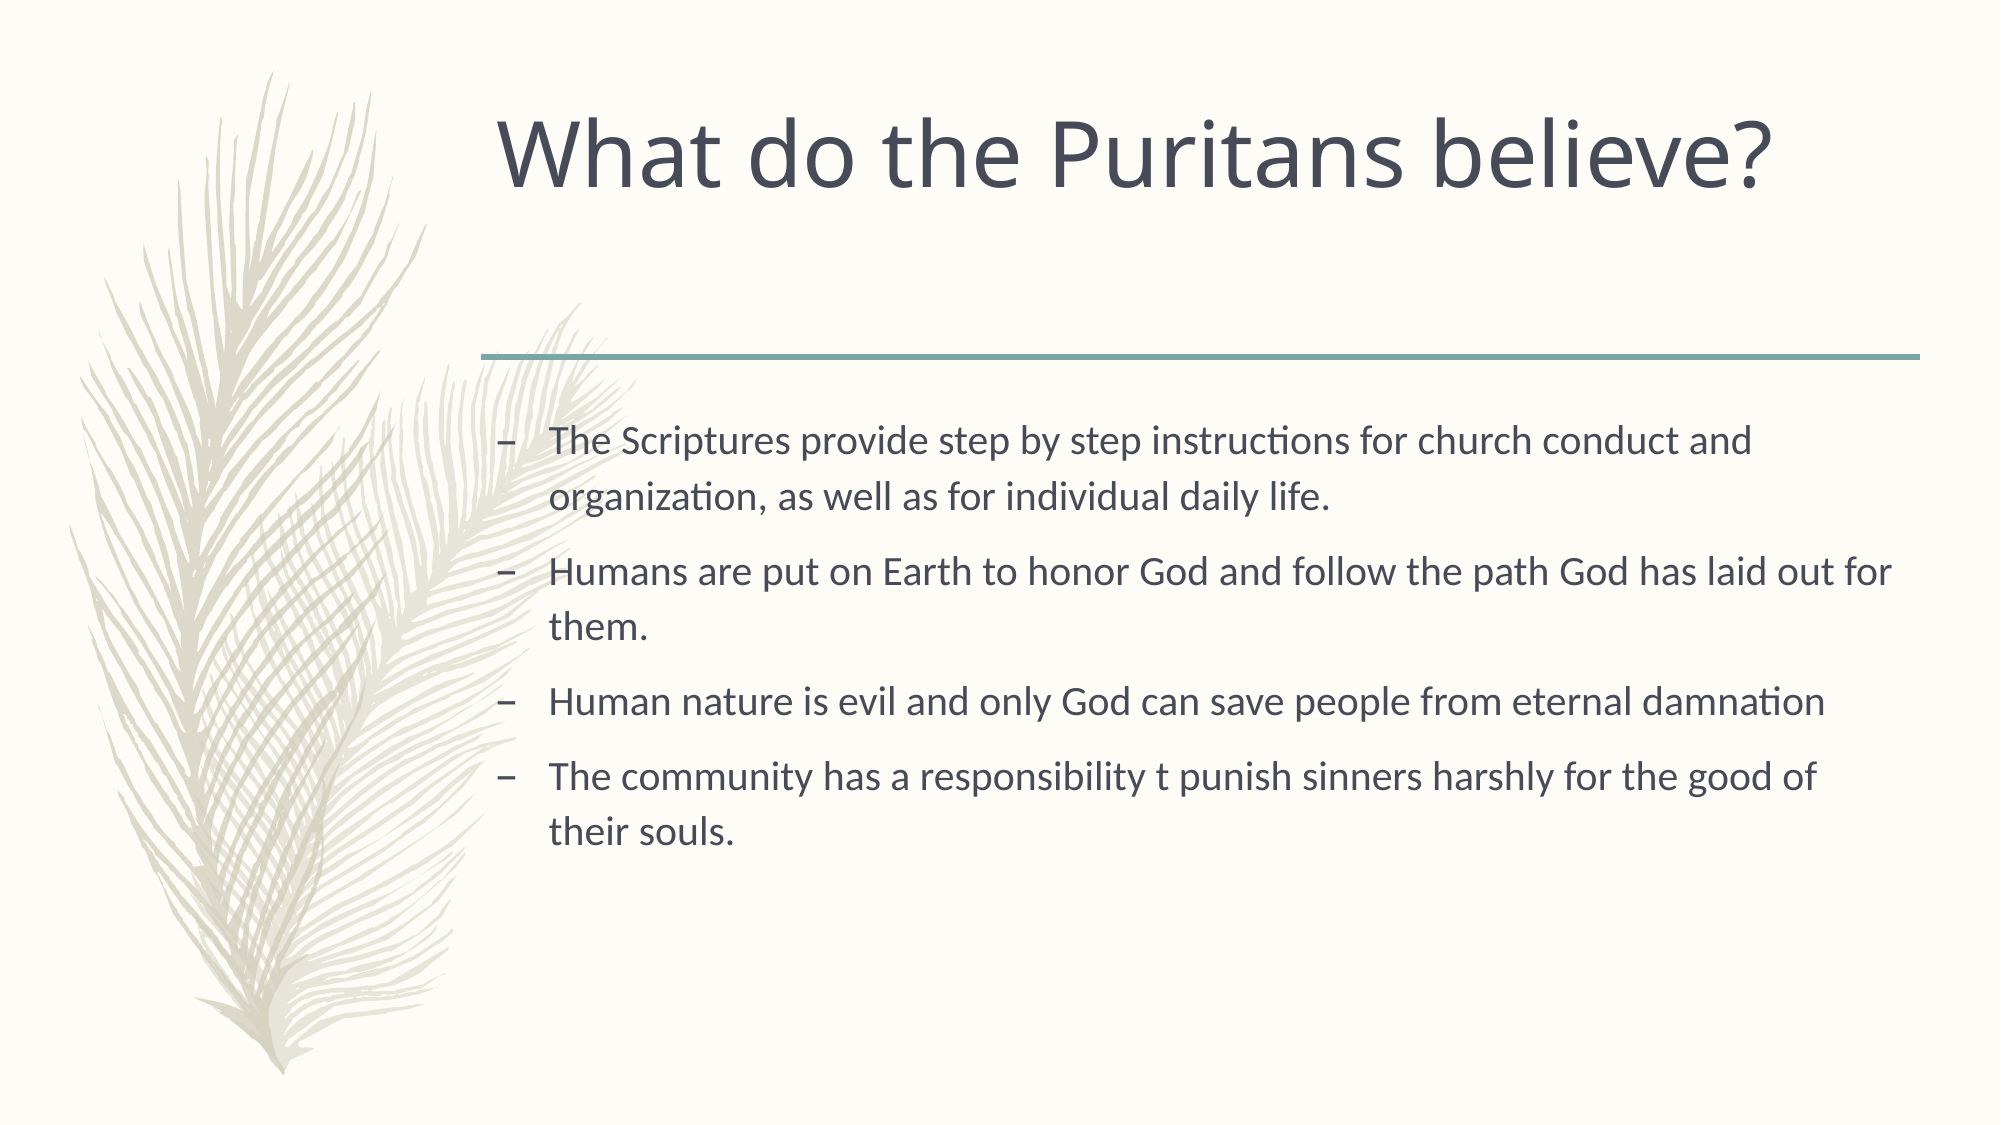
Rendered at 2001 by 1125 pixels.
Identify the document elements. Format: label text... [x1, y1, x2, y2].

title What do the Puritans believe? [481, 93, 1920, 350]
list The Scriptures provide step by step instructions for church conduct and organization, as well as for individual daily life. Humans are put on Earth to honor God and follow the path God has laid out for them. Human nature is evil and only God can save people from eternal damnation The community has a responsibility t punish sinners harshly for the good of their souls. [481, 399, 1920, 999]
